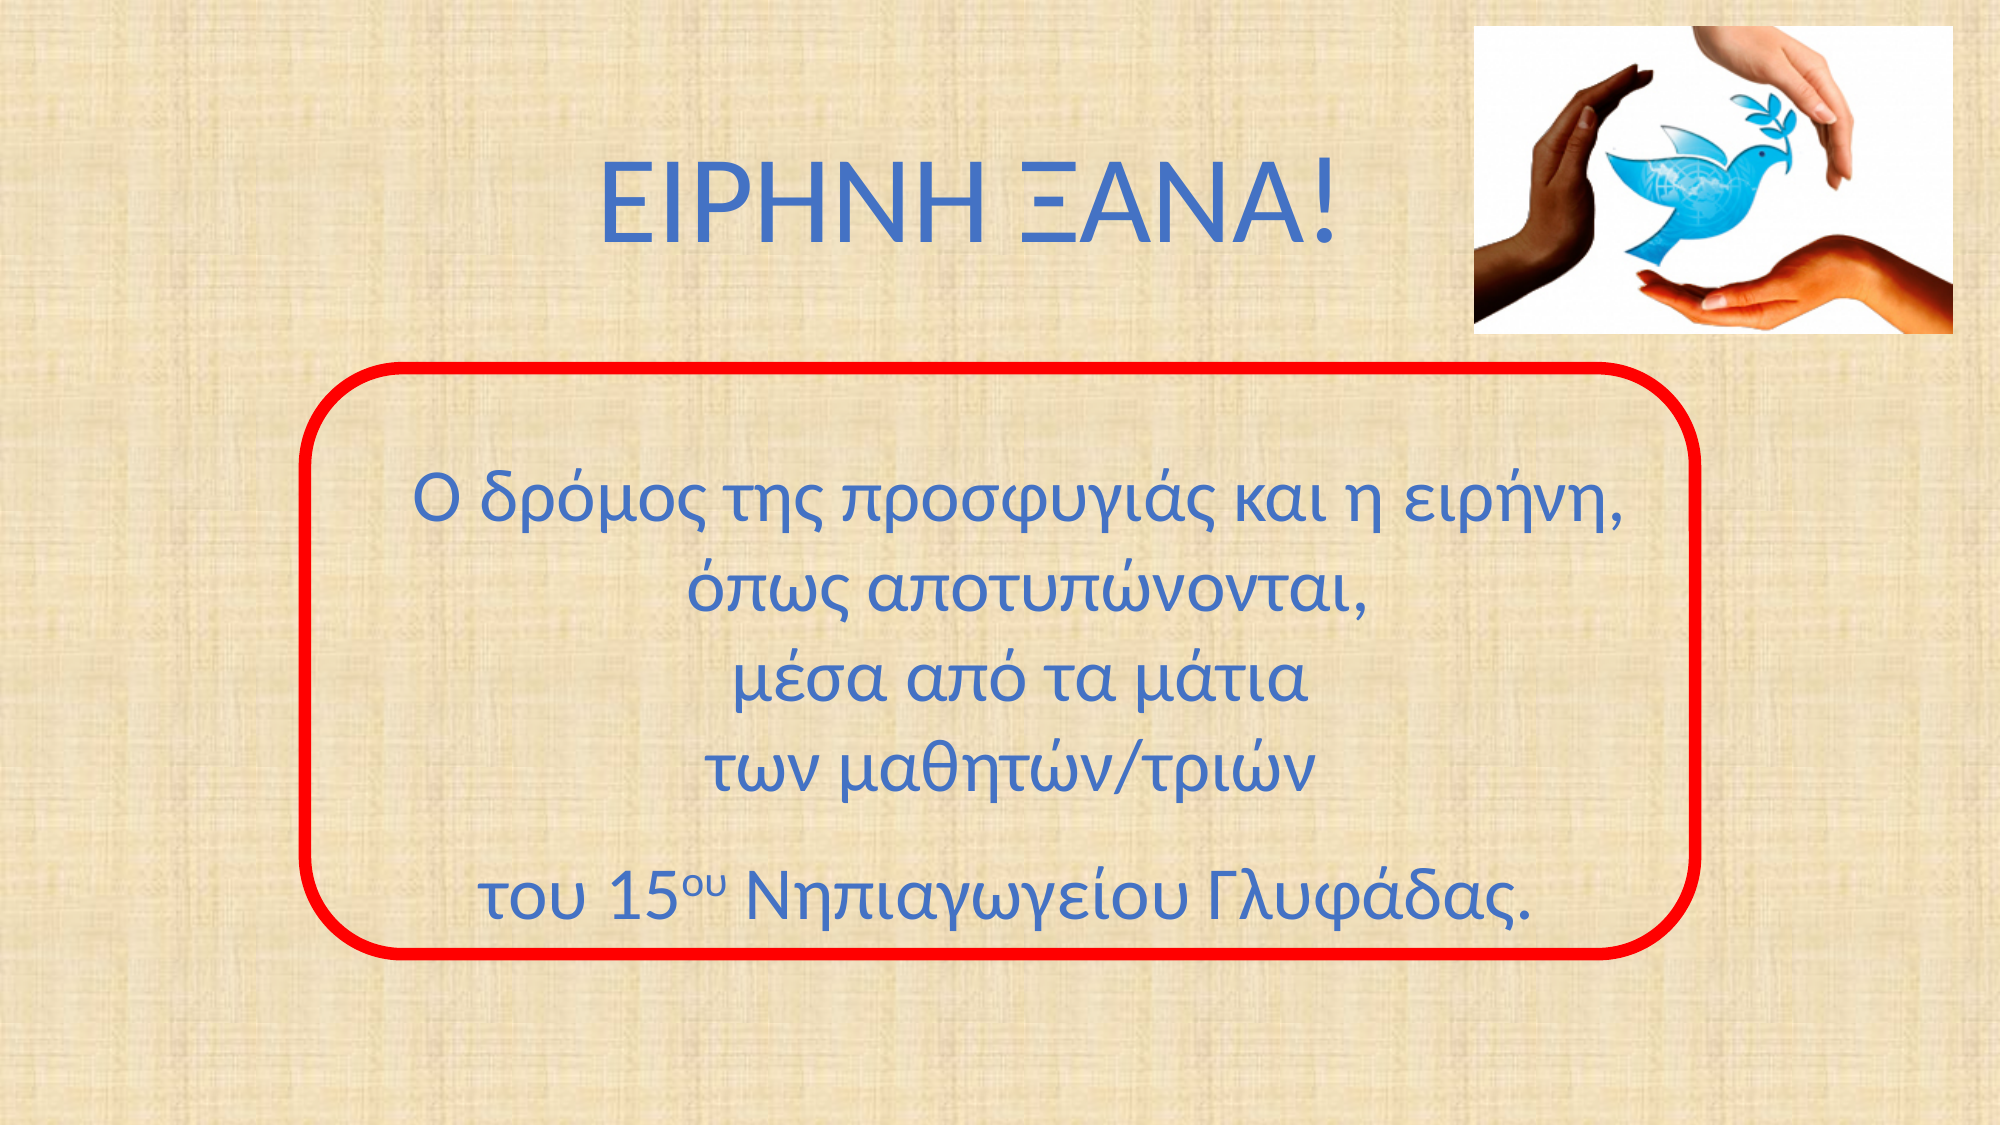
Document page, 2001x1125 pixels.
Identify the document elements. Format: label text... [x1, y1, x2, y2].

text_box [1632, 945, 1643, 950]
text_box ΕΙΡΗΝΗ ΞΑΝΑ! [581, 109, 1362, 275]
text_box [303, 367, 1697, 956]
picture [1474, 26, 1953, 334]
